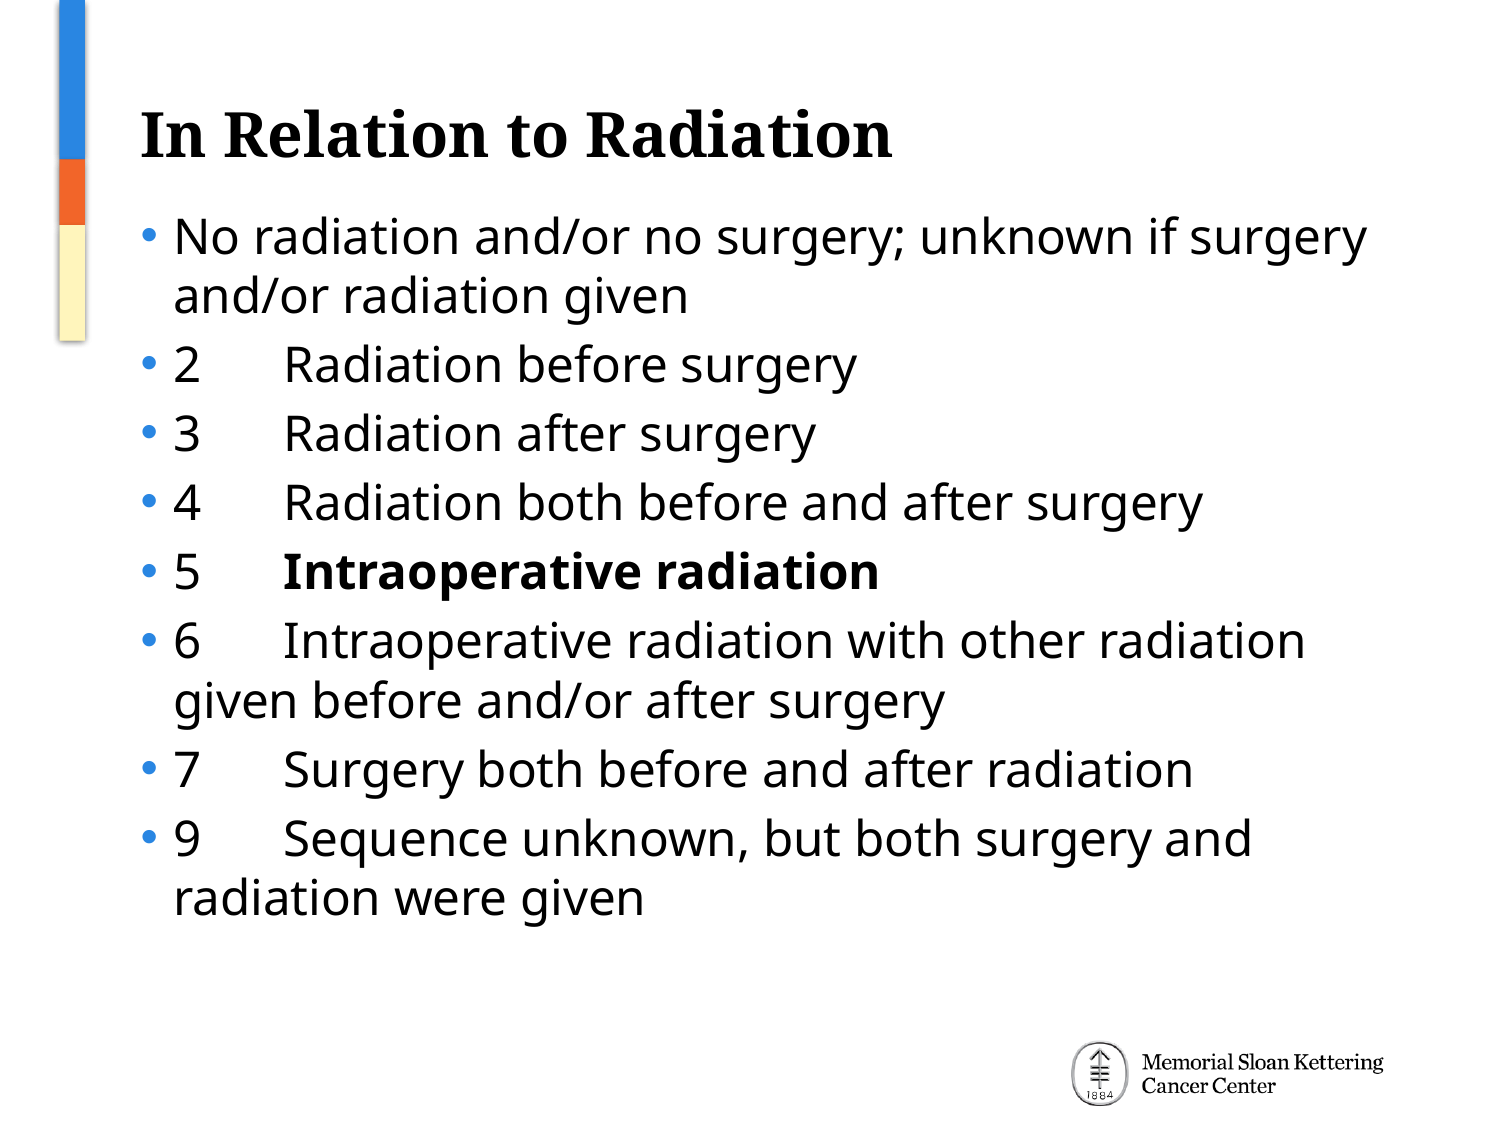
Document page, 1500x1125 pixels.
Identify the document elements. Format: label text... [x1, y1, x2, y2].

list No radiation and/or no surgery; unknown if surgery and/or radiation given 2 Radiation before surgery 3 Radiation after surgery 4 Radiation both before and after surgery 5 Intraoperative radiation 6 Intraoperative radiation with other radiation given before and/or after surgery 7 Surgery both before and after radiation 9 Sequence unknown, but both surgery and radiation were given [125, 197, 1386, 940]
title In Relation to Radiation [125, 48, 1386, 178]
